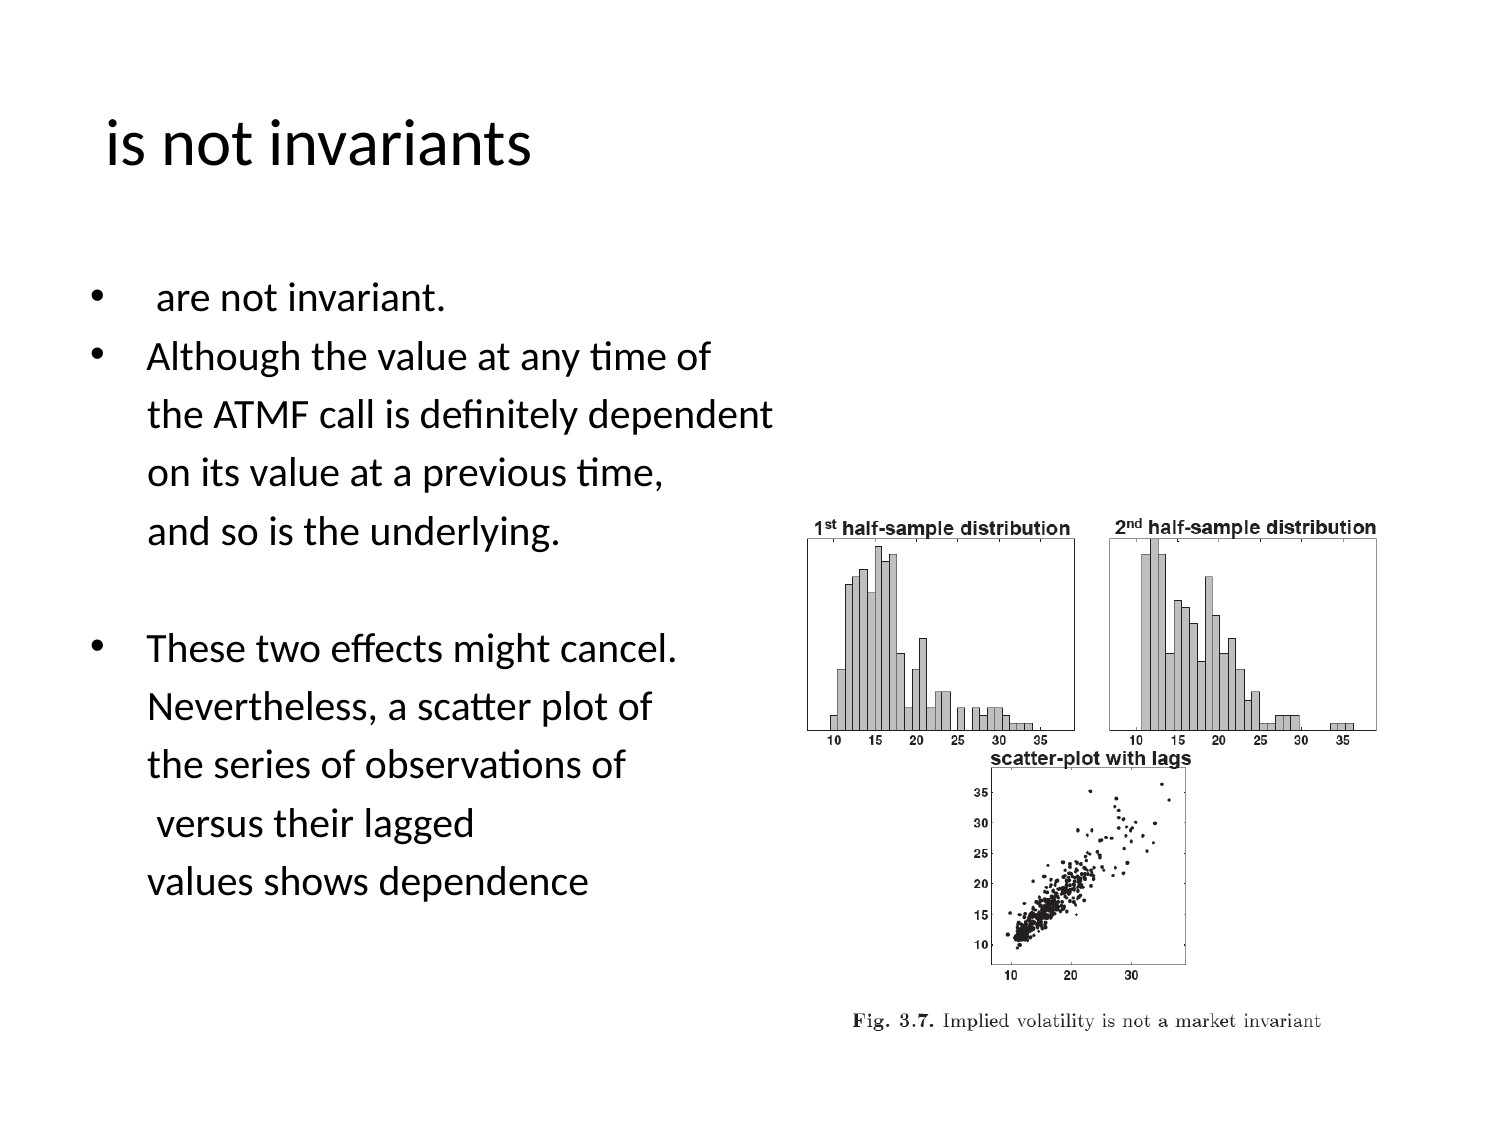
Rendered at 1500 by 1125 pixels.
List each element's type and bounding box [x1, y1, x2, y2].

picture [749, 511, 1436, 1036]
